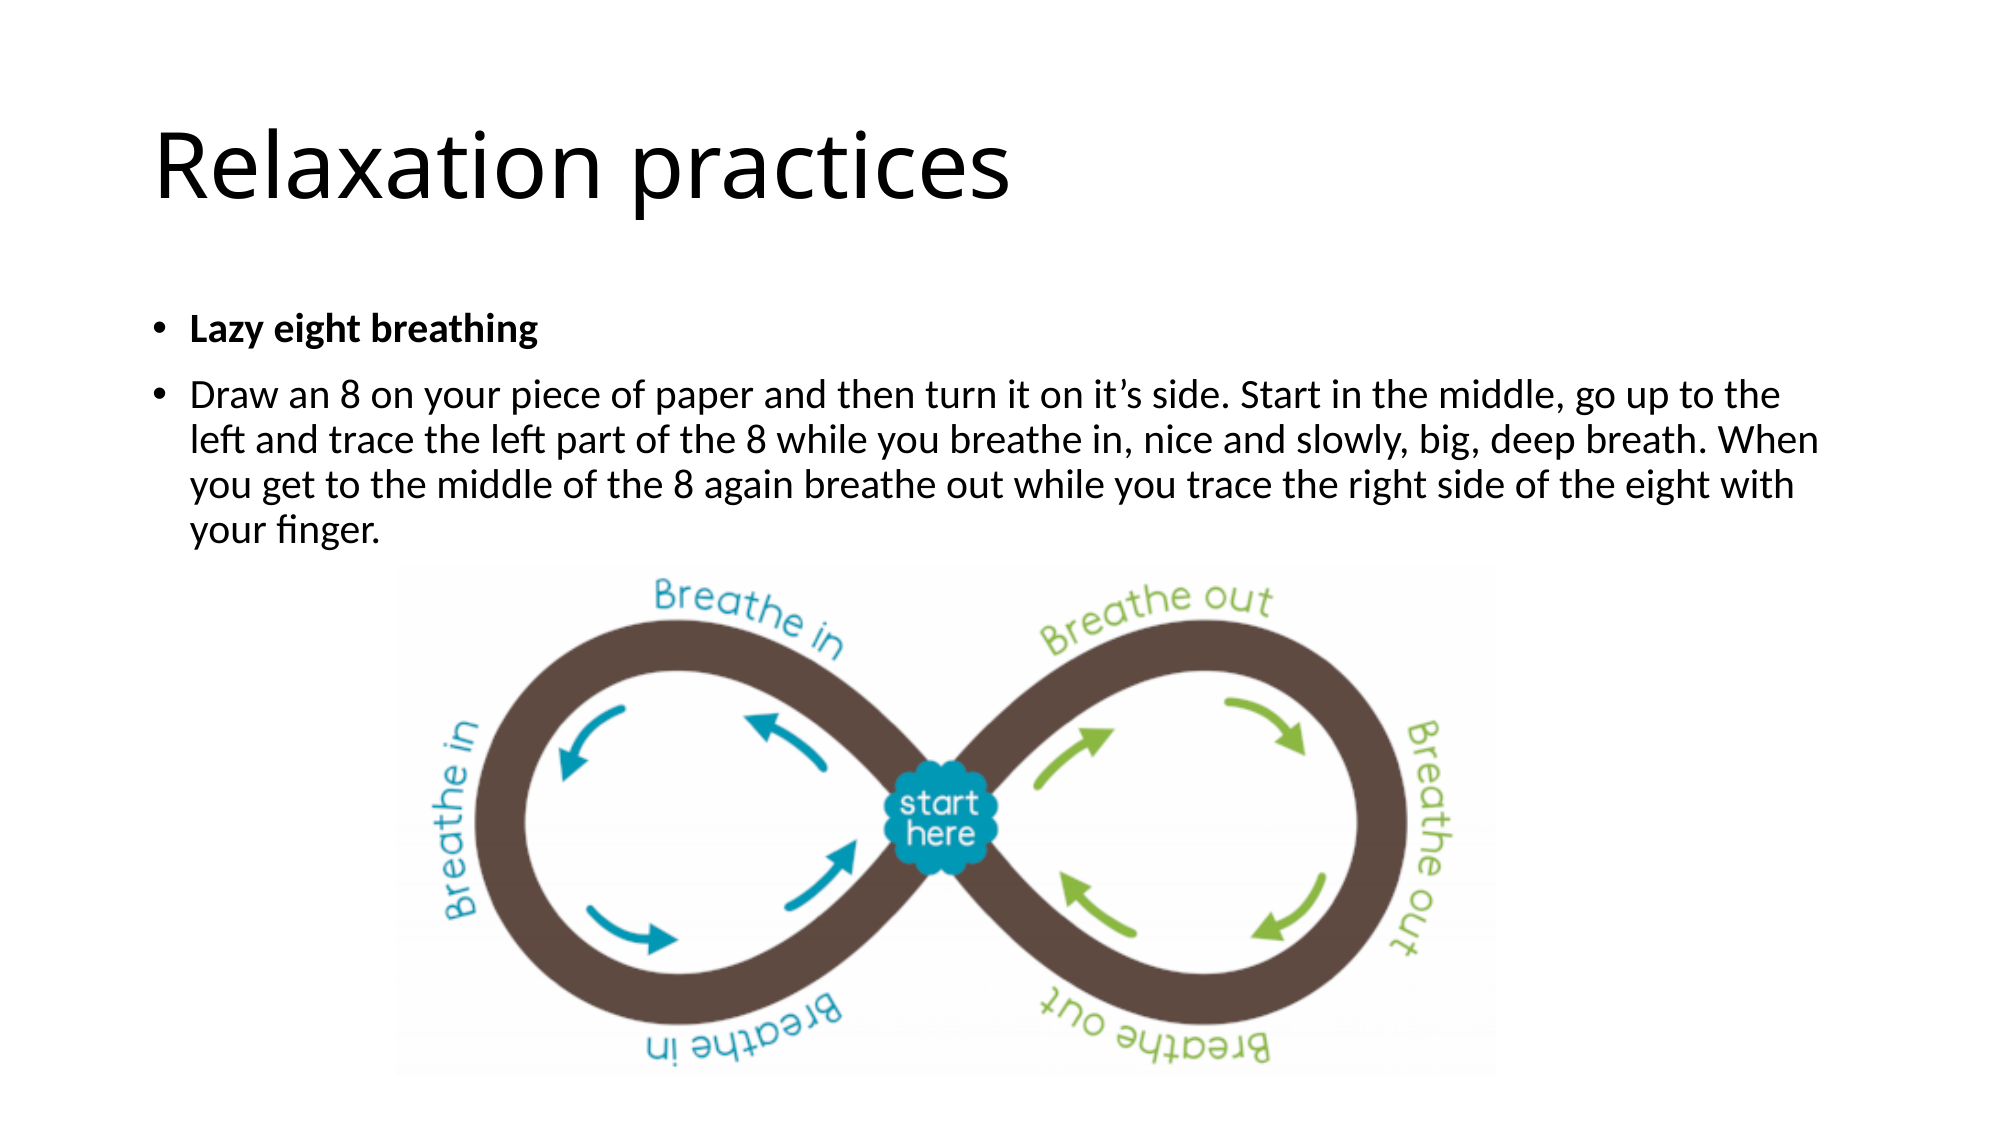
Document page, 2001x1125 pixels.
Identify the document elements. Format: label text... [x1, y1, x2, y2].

picture [396, 564, 1496, 1076]
list Lazy eight breathing Draw an 8 on your piece of paper and then turn it on it’s side. Start in the middle, go up to the left and trace the left part of the 8 while you breathe in, nice and slowly, big, deep breath. When you get to the middle of the 8 again breathe out while you trace the right side of the eight with your finger. [137, 299, 1863, 1014]
title Relaxation practices [137, 59, 1863, 278]
